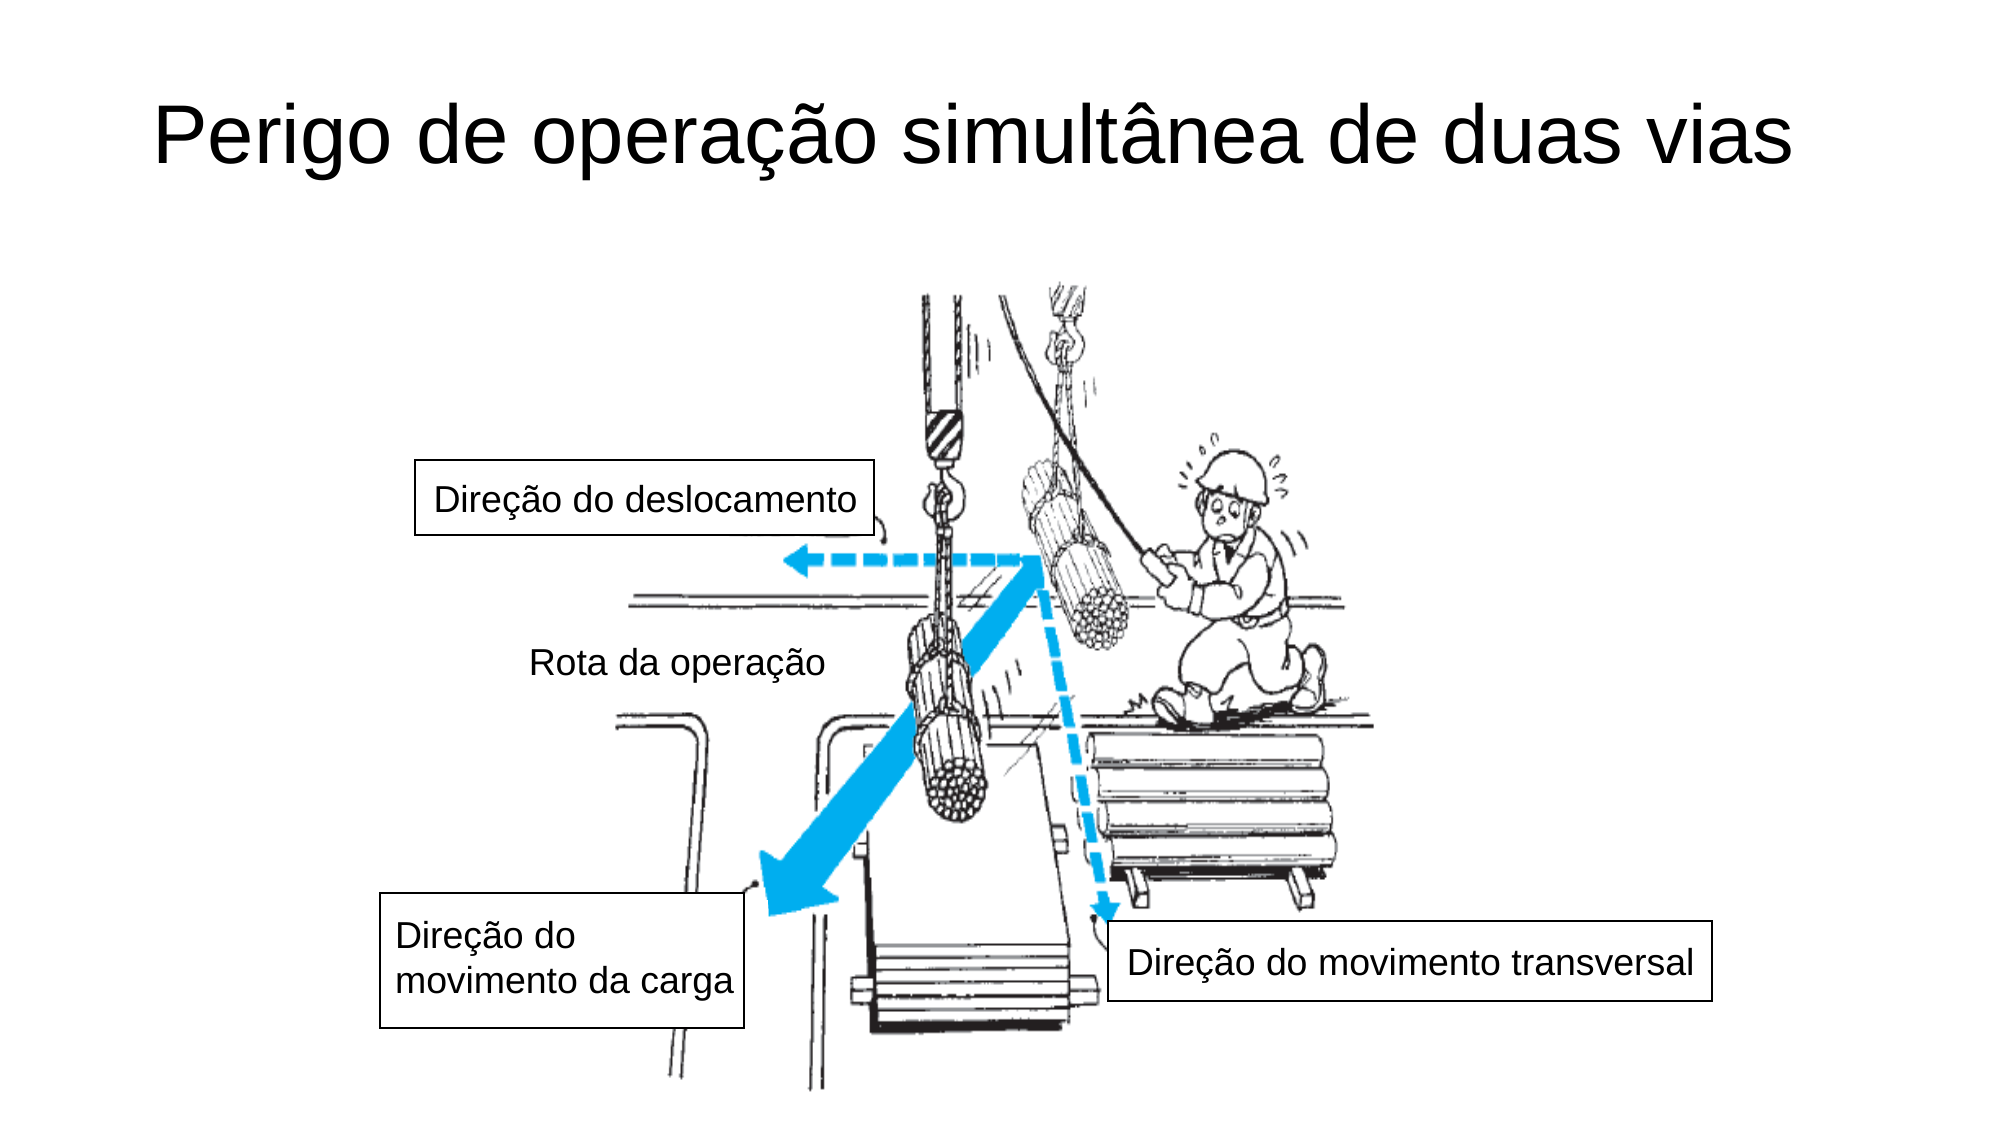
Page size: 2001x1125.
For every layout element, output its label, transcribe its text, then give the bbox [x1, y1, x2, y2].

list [539, 249, 1403, 1109]
text_box Direção do movimento transversal [1403, 930, 1744, 991]
text_box [414, 459, 539, 536]
text_box Direção do deslocamento [418, 467, 539, 528]
text_box [1403, 920, 1713, 930]
text_box [379, 892, 539, 1029]
text_box [1403, 991, 1713, 1002]
text_box Direção do movimento da carga [380, 903, 539, 1009]
title Perigo de operação simultânea de duas vias [137, 59, 1863, 214]
text_box Rota da operação [514, 630, 539, 691]
